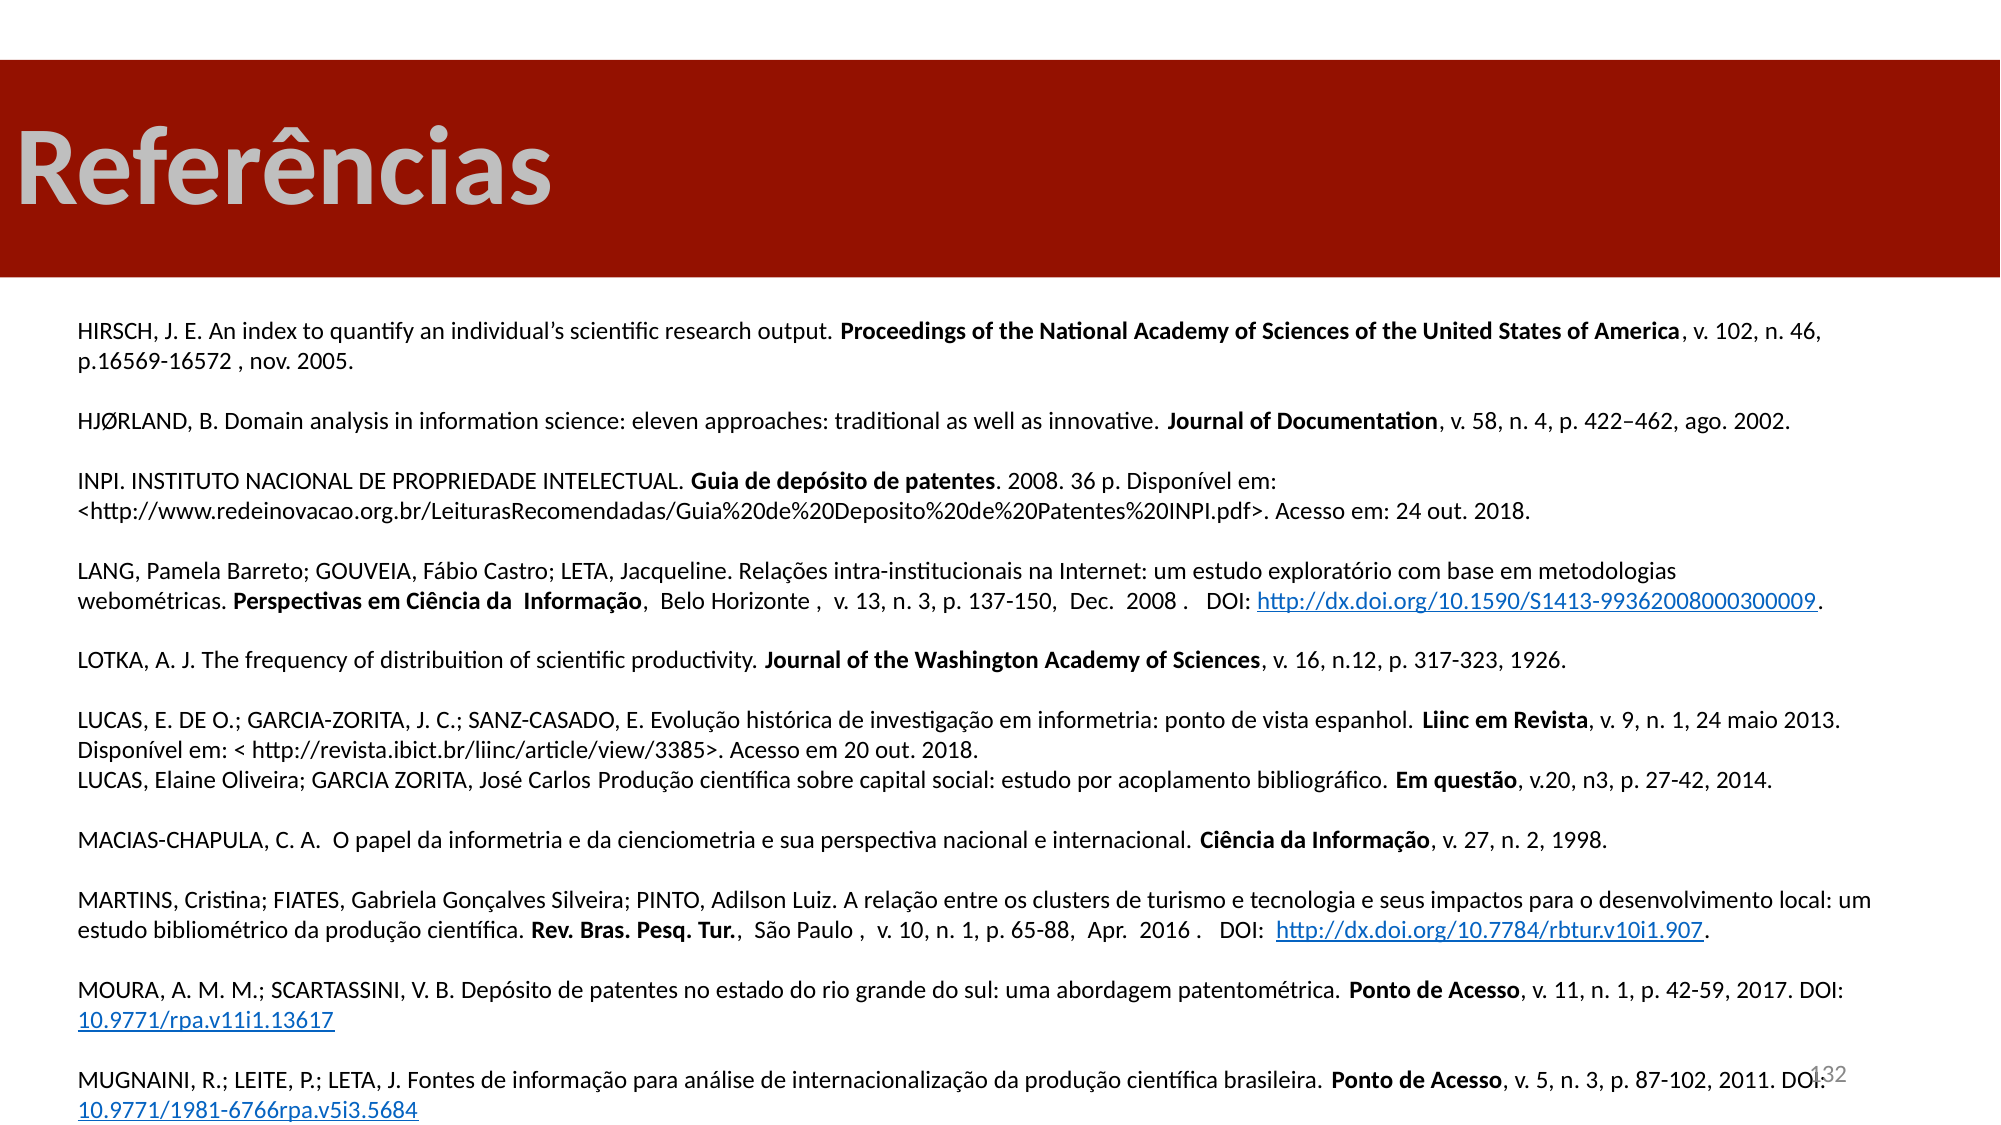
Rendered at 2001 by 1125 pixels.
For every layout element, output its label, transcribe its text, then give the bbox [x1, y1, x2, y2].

slide_number 132 [1412, 1042, 1863, 1103]
text_box HIRSCH, J. E. An index to quantify an individual’s scientific research output. Proceedings of the National Academy of Sciences of the United States of America, v. 102, n. 46, p.16569-16572 , nov. 2005. HJØRLAND, B. Domain analysis in information science: eleven approaches: traditional as well as innovative. Journal of Documentation, v. 58, n. 4, p. 422–462, ago. 2002. INPI. INSTITUTO NACIONAL DE PROPRIEDADE INTELECTUAL. Guia de depósito de patentes. 2008. 36 p. Disponível em: <http://www.redeinovacao.org.br/LeiturasRecomendadas/Guia%20de%20Deposito%20de%20Patentes%20INPI.pdf>. Acesso em: 24 out. 2018. LANG, Pamela Barreto; GOUVEIA, Fábio Castro; LETA, Jacqueline. Relações intra-institucionais na Internet: um estudo exploratório com base em metodologias webométricas. Perspectivas em Ciência da Informação, Belo Horizonte , v. 13, n. 3, p. 137-150, Dec. 2008 . DOI: http://dx.doi.org/10.1590/S1413-99362008000300009. LOTKA, A. J. The frequency of distribuition of scientific productivity. Journal of the Washington Academy of Sciences, v. 16, n.12, p. 317-323, 1926. LUCAS, E. DE O.; GARCIA-ZORITA, J. C.; SANZ-CASADO, E. Evolução histórica de investigação em informetria: ponto de vista espanhol. Liinc em Revista, v. 9, n. 1, 24 maio 2013. Disponível em: < http://revista.ibict.br/liinc/article/view/3385>. Acesso em 20 out. 2018. LUCAS, Elaine Oliveira; GARCIA ZORITA, José Carlos Produção científica sobre capital social: estudo por acoplamento bibliográfico. Em questão, v.20, n3, p. 27-42, 2014. MACIAS-CHAPULA, C. A. O papel da informetria e da cienciometria e sua perspectiva nacional e internacional. Ciência da Informação, v. 27, n. 2, 1998. MARTINS, Cristina; FIATES, Gabriela Gonçalves Silveira; PINTO, Adilson Luiz. A relação entre os clusters de turismo e tecnologia e seus impactos para o desenvolvimento local: um estudo bibliométrico da produção científica. Rev. Bras. Pesq. Tur., São Paulo , v. 10, n. 1, p. 65-88, Apr. 2016 . DOI: http://dx.doi.org/10.7784/rbtur.v10i1.907. MOURA, A. M. M.; SCARTASSINI, V. B. Depósito de patentes no estado do rio grande do sul: uma abordagem patentométrica. Ponto de Acesso, v. 11, n. 1, p. 42-59, 2017. DOI: 10.9771/rpa.v11i1.13617 MUGNAINI, R.; LEITE, P.; LETA, J. Fontes de informação para análise de internacionalização da produção científica brasileira. Ponto de Acesso, v. 5, n. 3, p. 87-102, 2011. DOI: 10.9771/1981-6766rpa.v5i3.5684 [62, 277, 1912, 1125]
title Referências [0, 59, 2000, 278]
